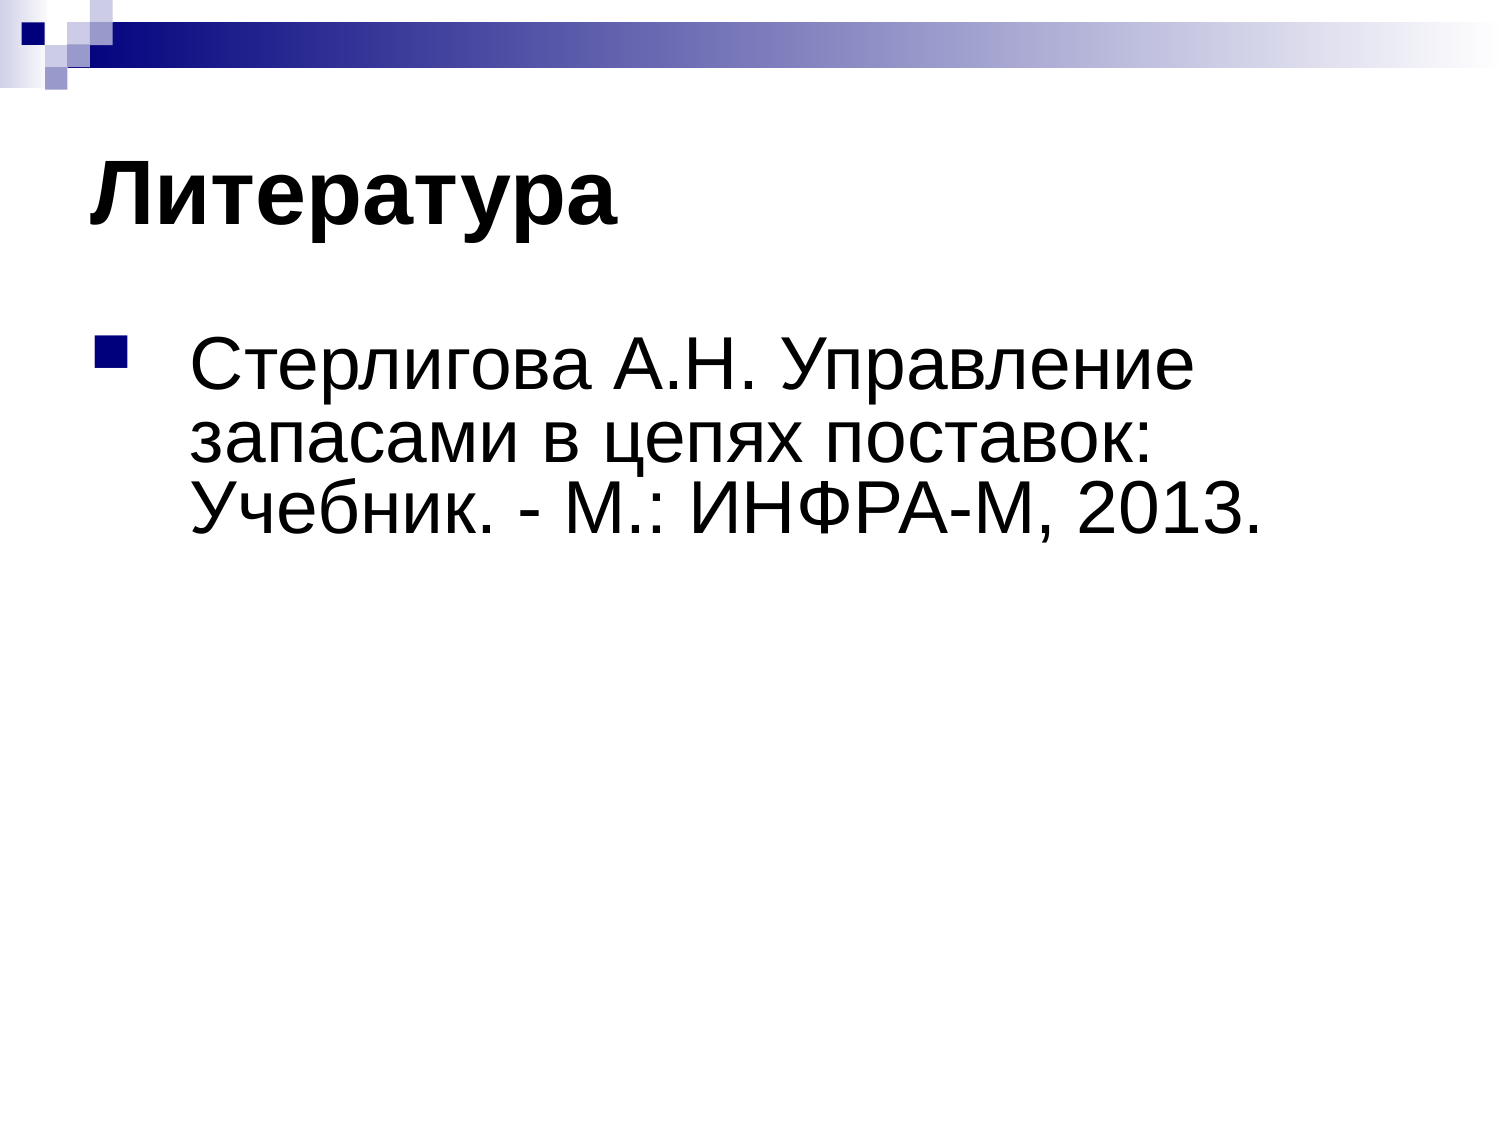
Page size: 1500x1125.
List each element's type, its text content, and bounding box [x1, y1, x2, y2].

title Литература [75, 75, 1425, 300]
list Стерлигова А.Н. Управление запасами в цепях поставок: Учебник. - М.: ИНФРА-М, 2013. [75, 324, 1425, 963]
